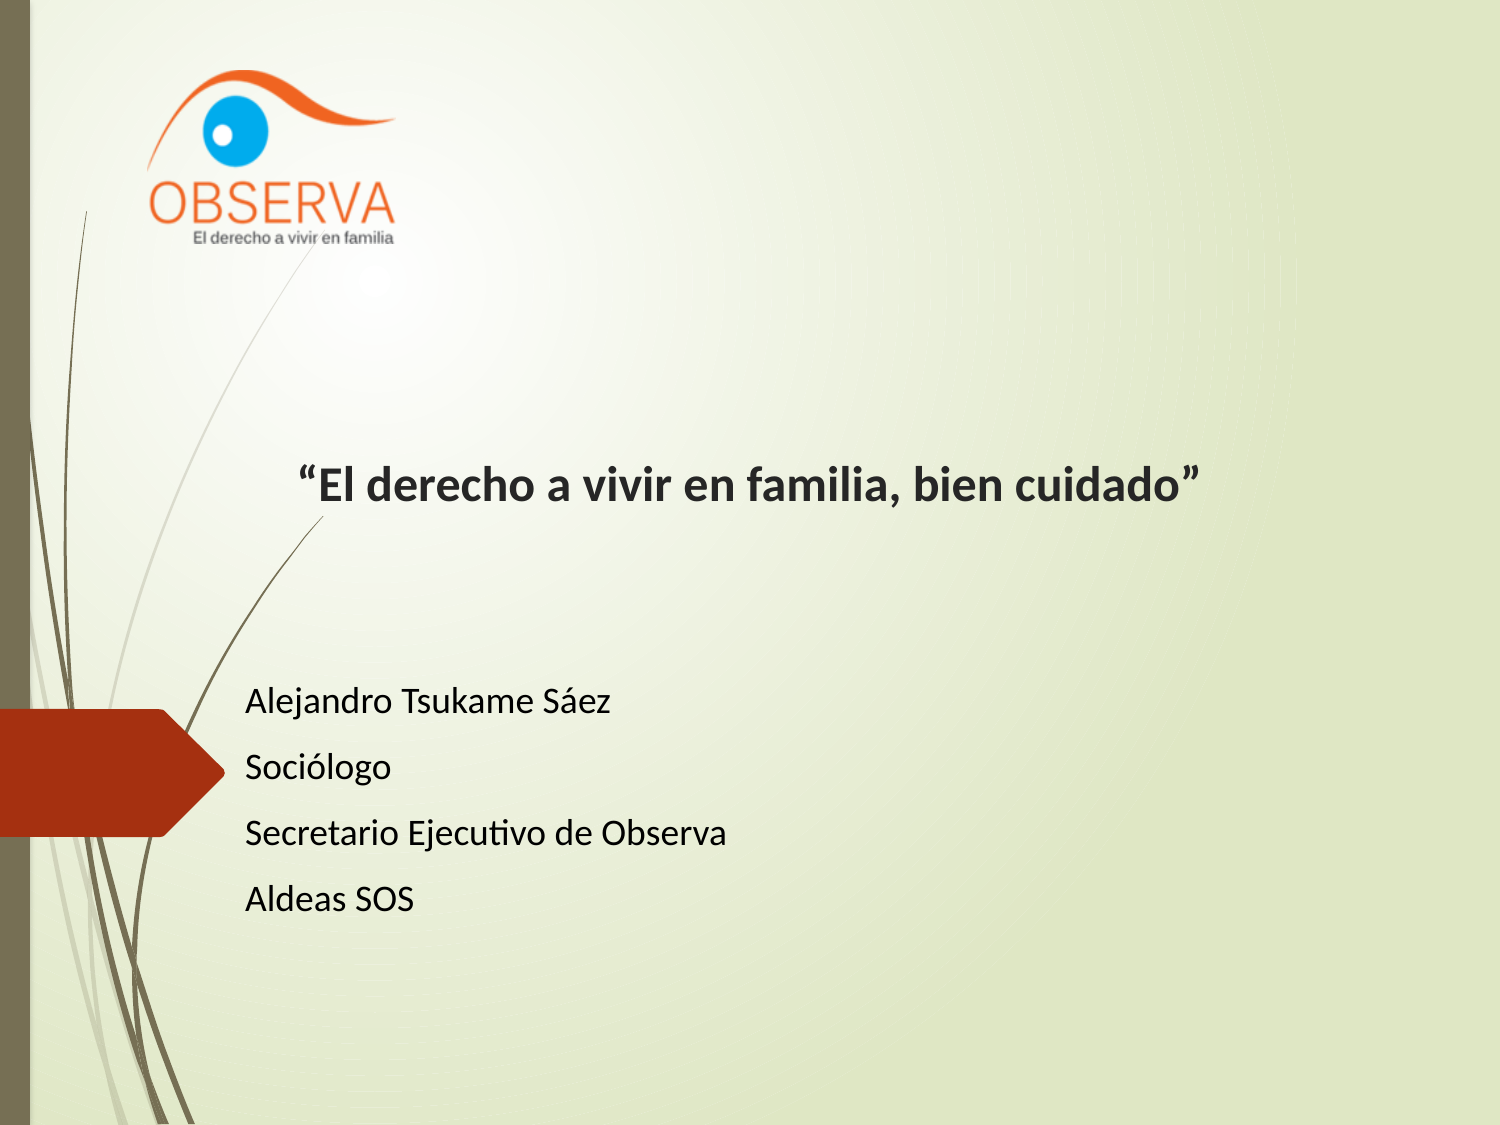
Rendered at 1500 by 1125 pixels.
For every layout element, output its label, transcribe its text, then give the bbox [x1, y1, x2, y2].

picture [147, 70, 396, 244]
title “El derecho a vivir en familia, bien cuidado” [112, 338, 1388, 580]
subtitle Alejandro Tsukame Sáez Sociólogo Secretario Ejecutivo de Observa Aldeas SOS [230, 668, 1281, 957]
